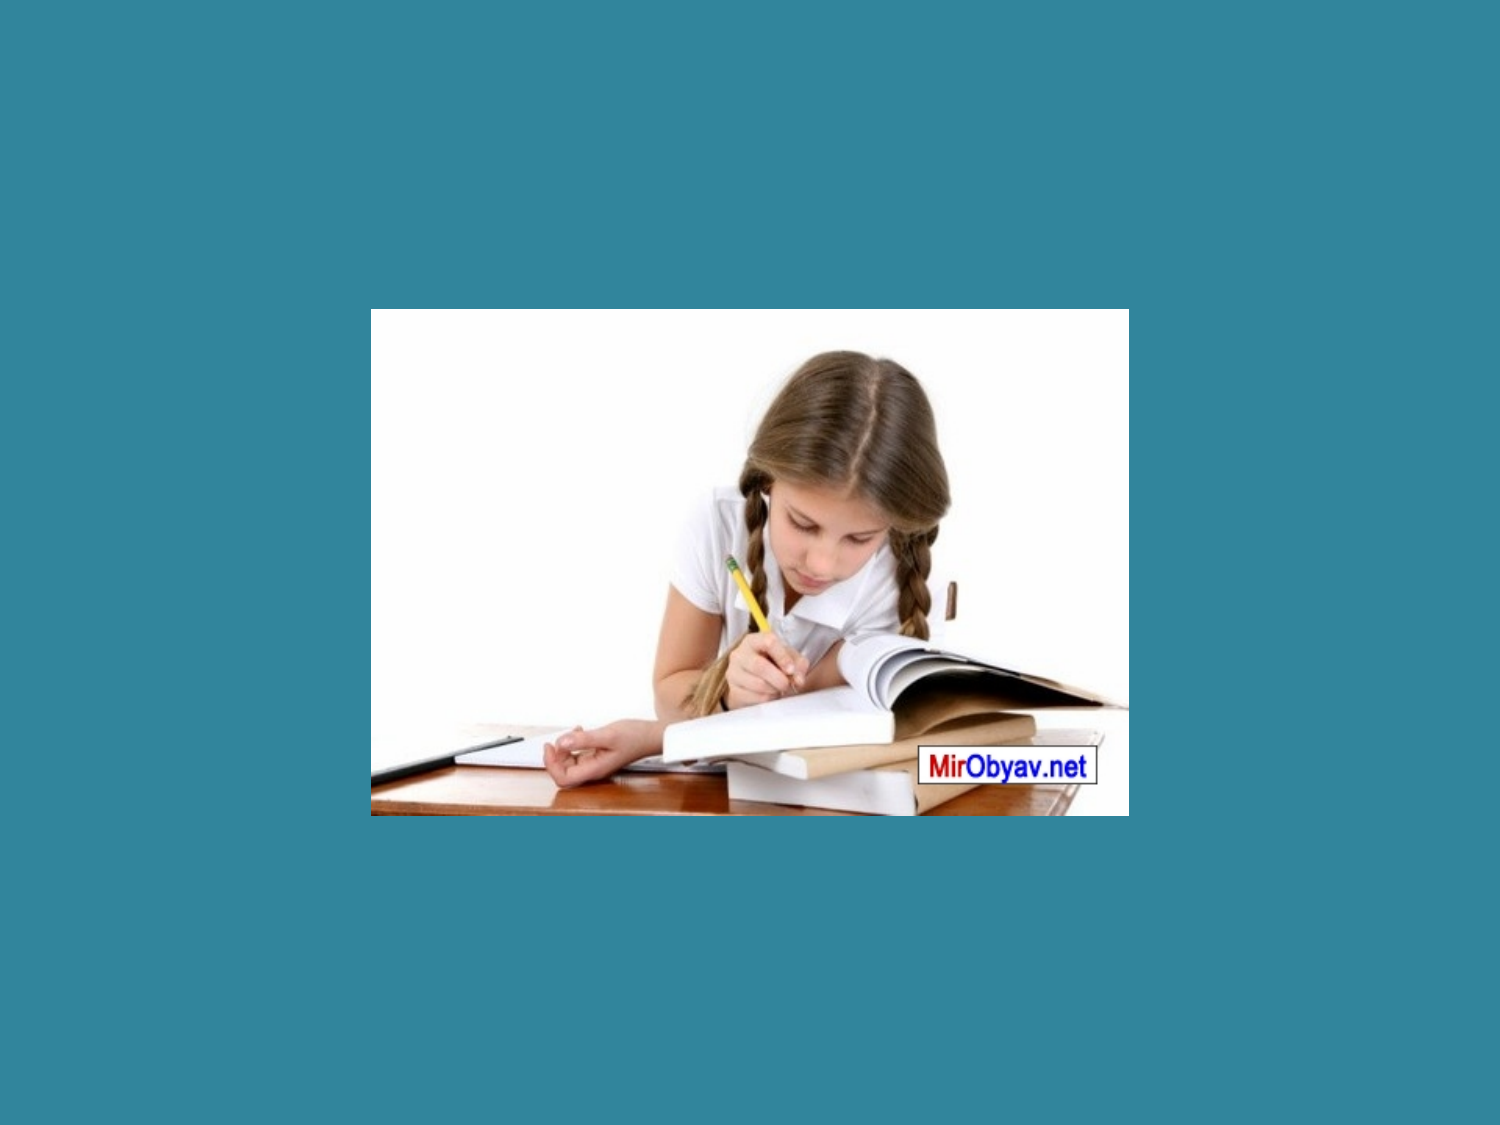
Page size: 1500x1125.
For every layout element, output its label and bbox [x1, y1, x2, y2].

picture [370, 309, 1130, 816]
